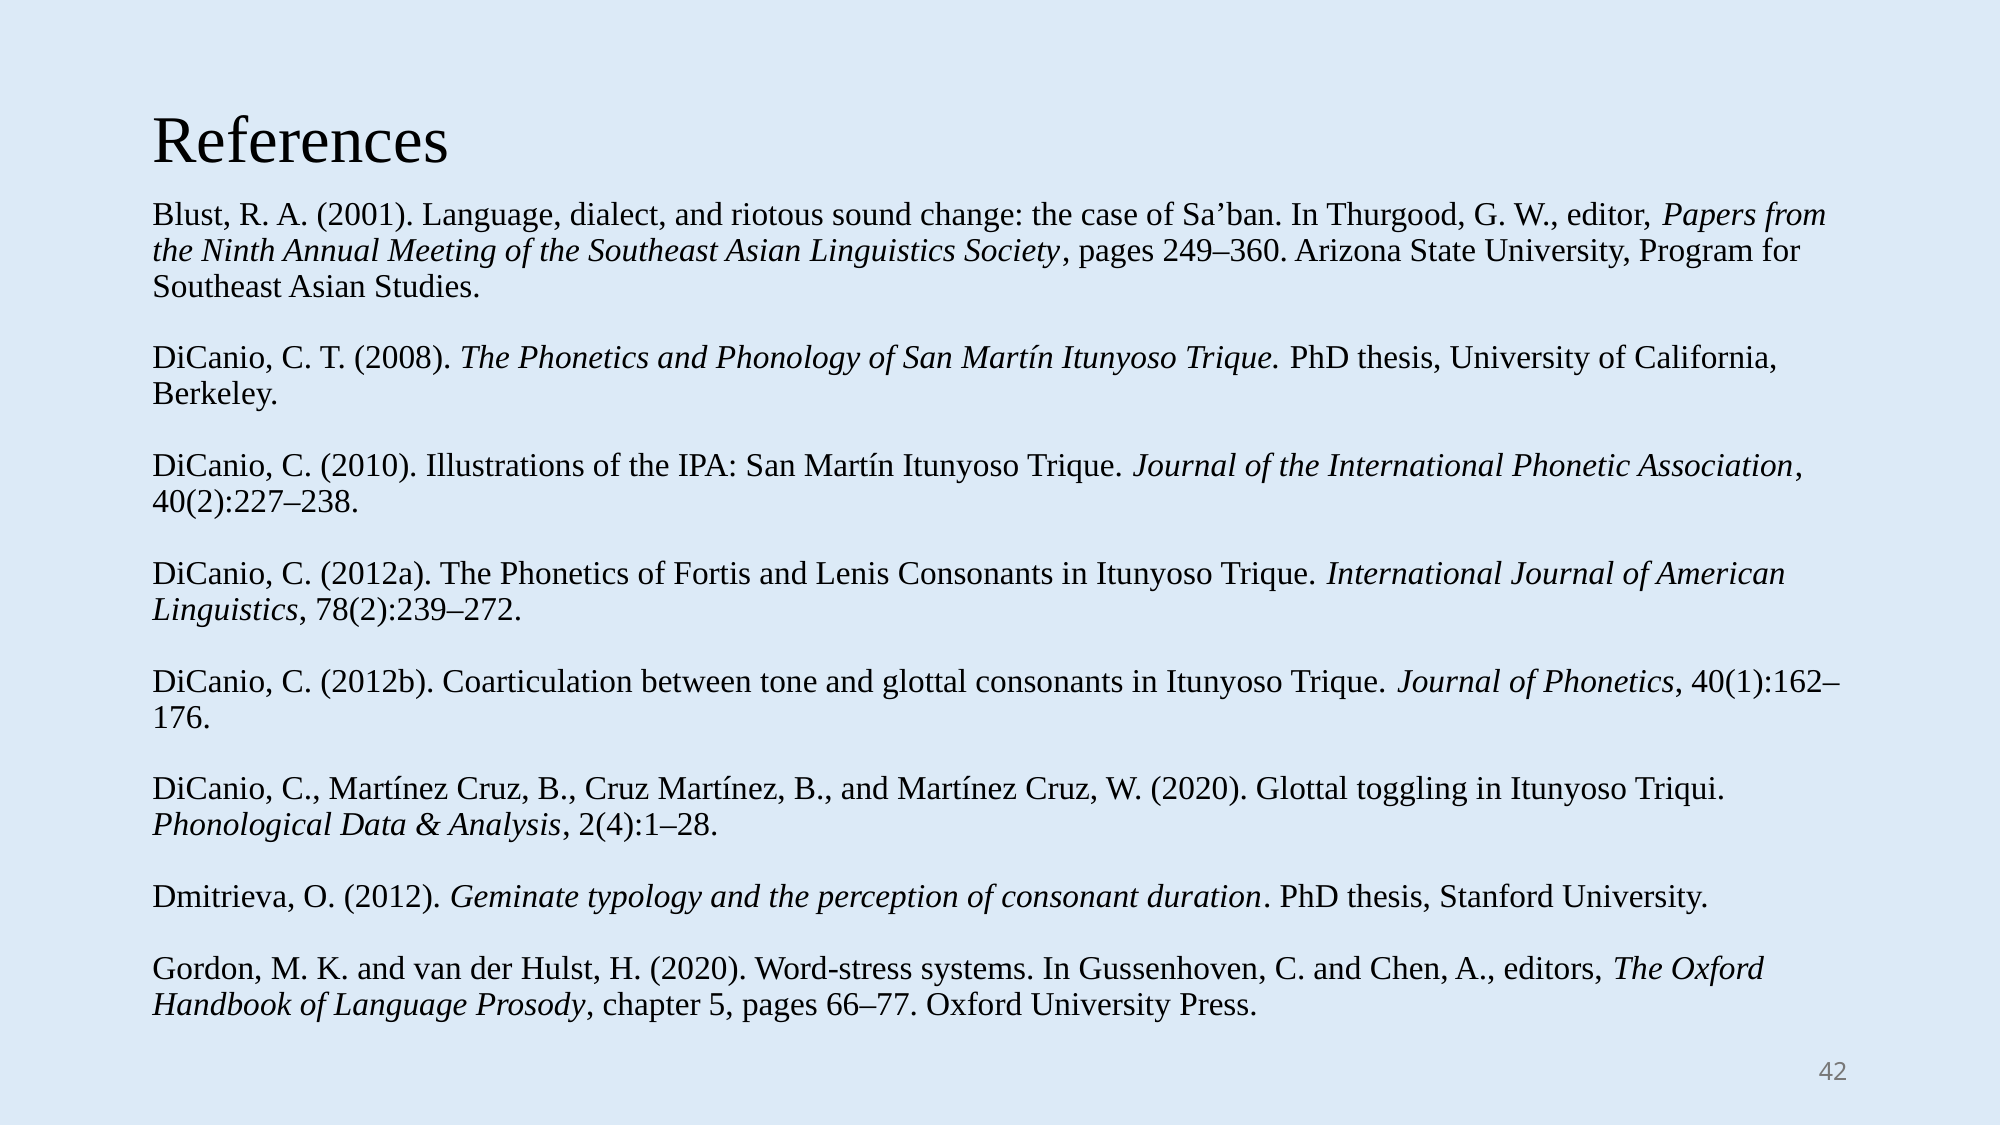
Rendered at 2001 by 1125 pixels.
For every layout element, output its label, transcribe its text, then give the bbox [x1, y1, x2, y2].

slide_number 42 [1412, 1042, 1863, 1103]
title References [137, 59, 1863, 189]
list Blust, R. A. (2001). Language, dialect, and riotous sound change: the case of Sa’ban. In Thurgood, G. W., editor, Papers from the Ninth Annual Meeting of the Southeast Asian Linguistics Society, pages 249–360. Arizona State University, Program for Southeast Asian Studies. DiCanio, C. T. (2008). The Phonetics and Phonology of San Martín Itunyoso Trique. PhD thesis, University of California, Berkeley. DiCanio, C. (2010). Illustrations of the IPA: San Martín Itunyoso Trique. Journal of the International Phonetic Association, 40(2):227–238. DiCanio, C. (2012a). The Phonetics of Fortis and Lenis Consonants in Itunyoso Trique. International Journal of American Linguistics, 78(2):239–272. DiCanio, C. (2012b). Coarticulation between tone and glottal consonants in Itunyoso Trique. Journal of Phonetics, 40(1):162–176. DiCanio, C., Martínez Cruz, B., Cruz Martínez, B., and Martínez Cruz, W. (2020). Glottal toggling in Itunyoso Triqui. Phonological Data & Analysis, 2(4):1–28. Dmitrieva, O. (2012). Geminate typology and the perception of consonant duration. PhD thesis, Stanford University. Gordon, M. K. and van der Hulst, H. (2020). Word-stress systems. In Gussenhoven, C. and Chen, A., editors, The Oxford Handbook of Language Prosody, chapter 5, pages 66–77. Oxford University Press. [137, 189, 1863, 1043]
